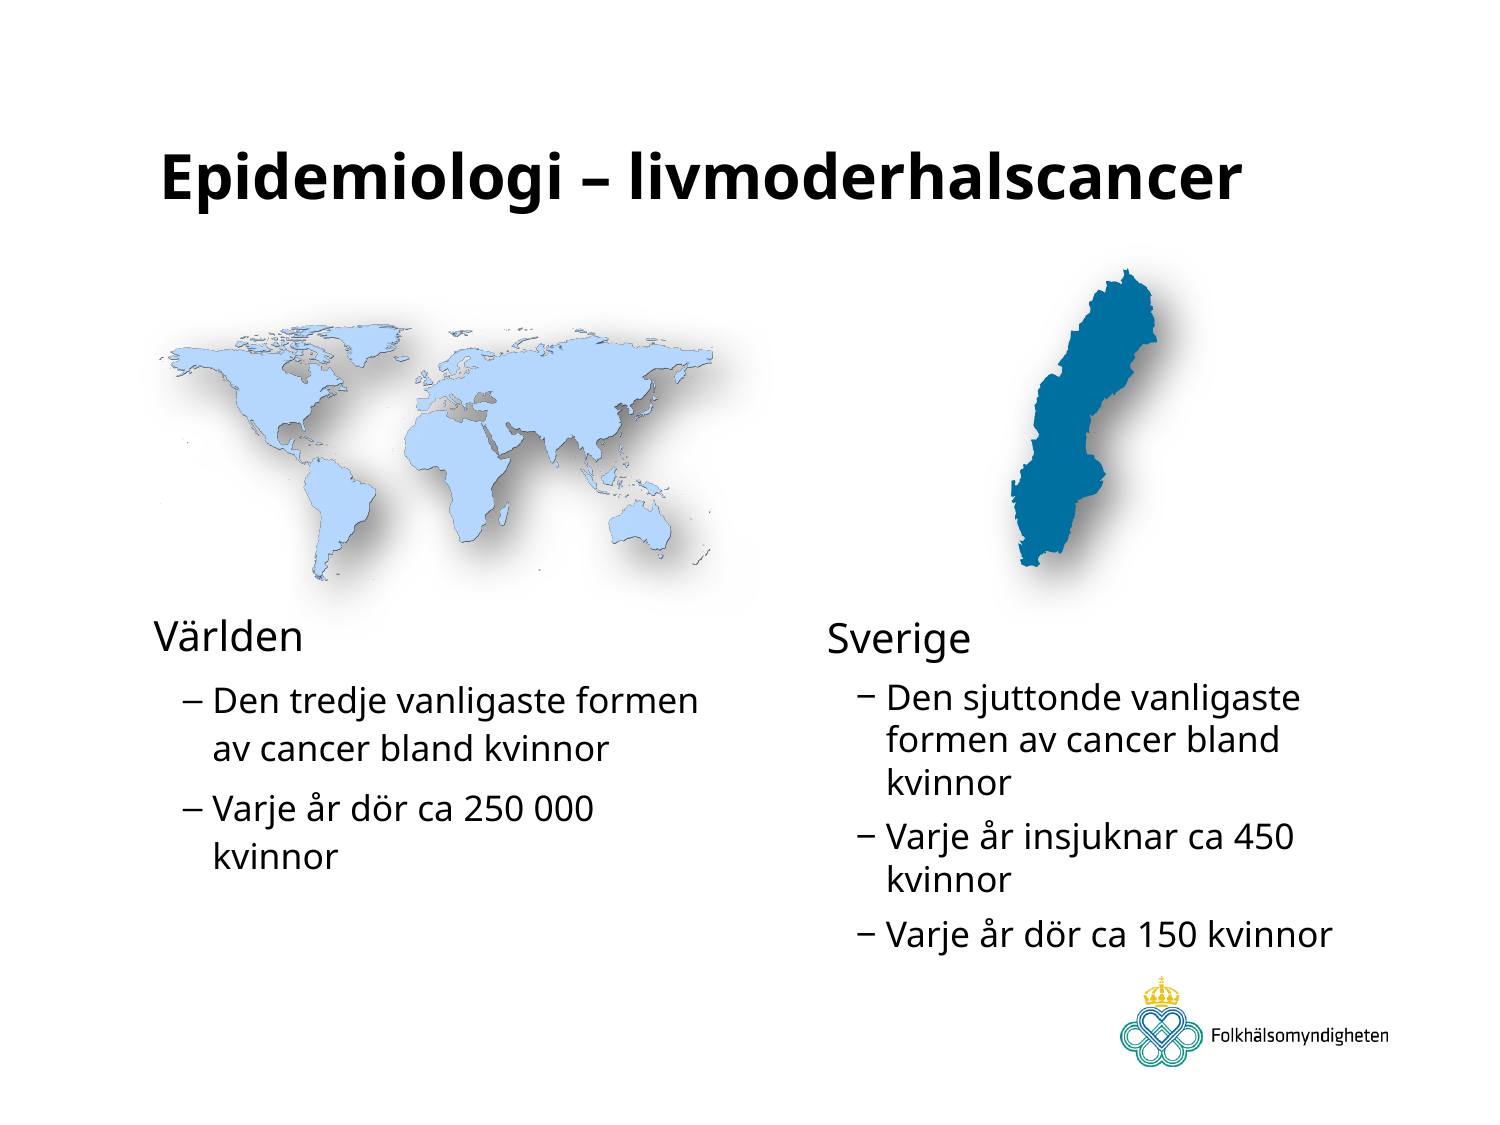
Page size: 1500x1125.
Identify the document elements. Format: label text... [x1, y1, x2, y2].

title Epidemiologi – livmoderhalscancer [159, 85, 1365, 212]
text_box Sverige Den sjuttonde vanligaste formen av cancer bland kvinnor Varje år insjuknar ca 450 kvinnor Varje år dör ca 150 kvinnor [807, 592, 1425, 974]
picture [1009, 268, 1126, 567]
picture [1039, 268, 1159, 567]
picture [159, 268, 739, 647]
picture [1120, 976, 1388, 1067]
list Världen Den tredje vanligaste formen av cancer bland kvinnor Varje år dör ca 250 000 kvinnor [134, 592, 740, 978]
